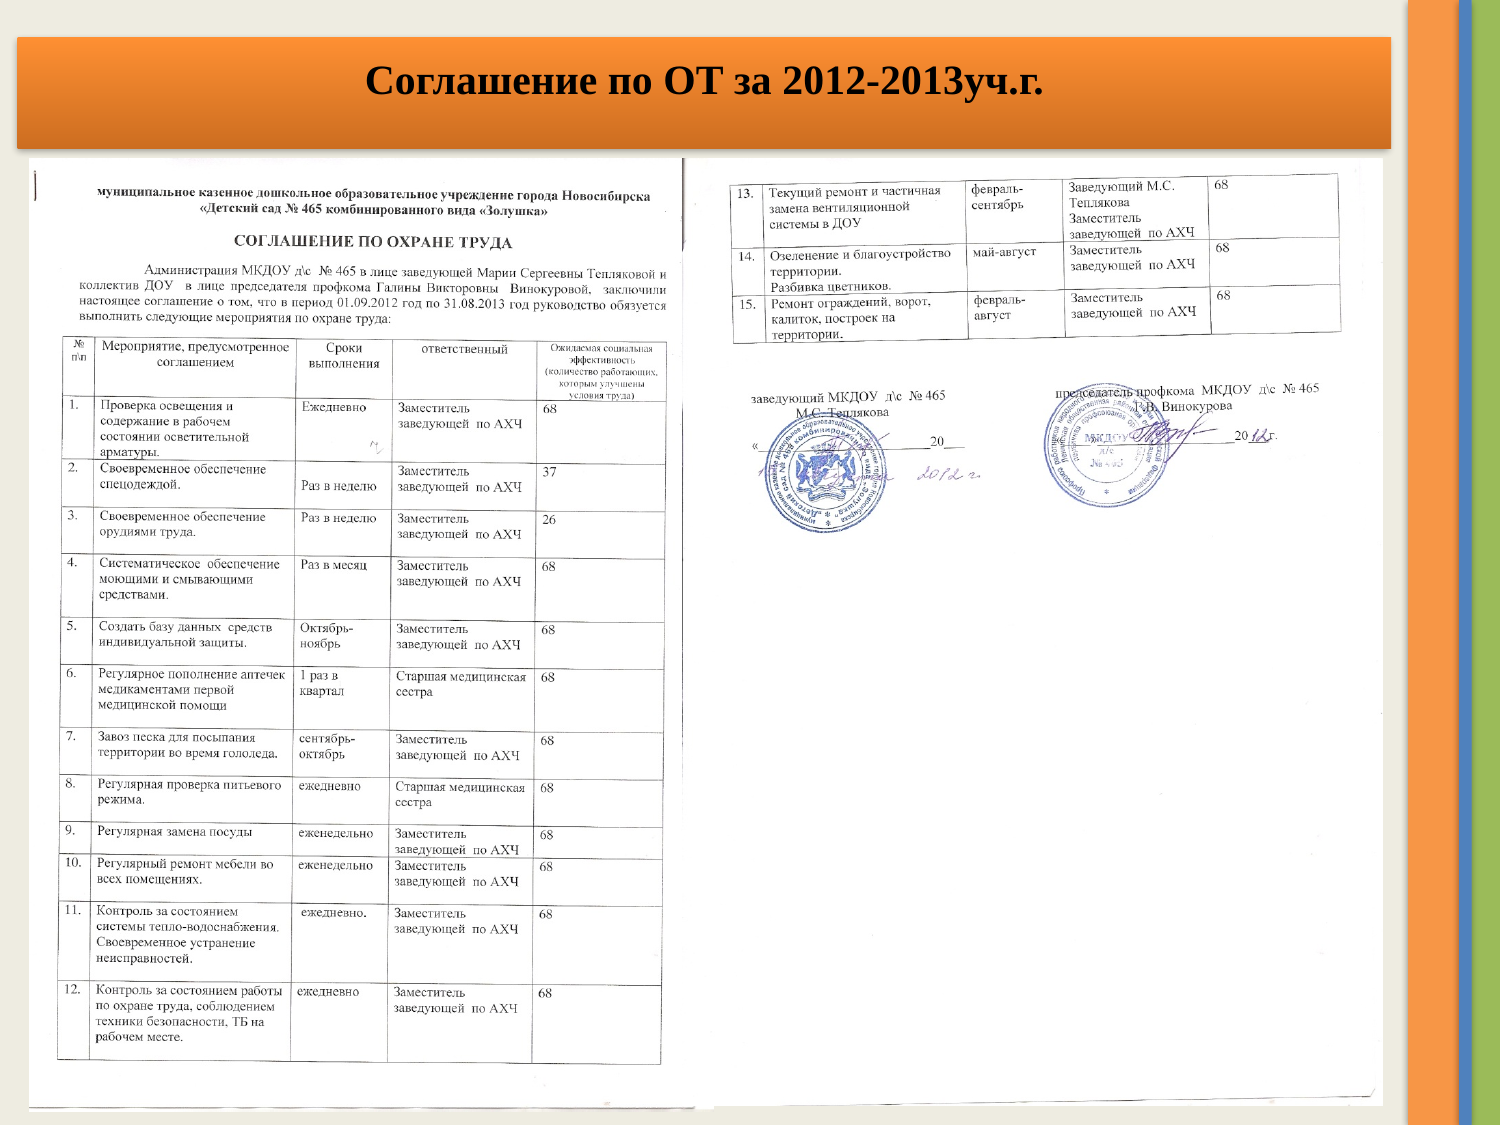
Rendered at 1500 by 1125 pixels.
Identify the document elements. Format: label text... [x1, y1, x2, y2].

list Соглашение по ОТ за 2012-2013уч.г. [17, 37, 1392, 149]
picture [29, 158, 1383, 1112]
